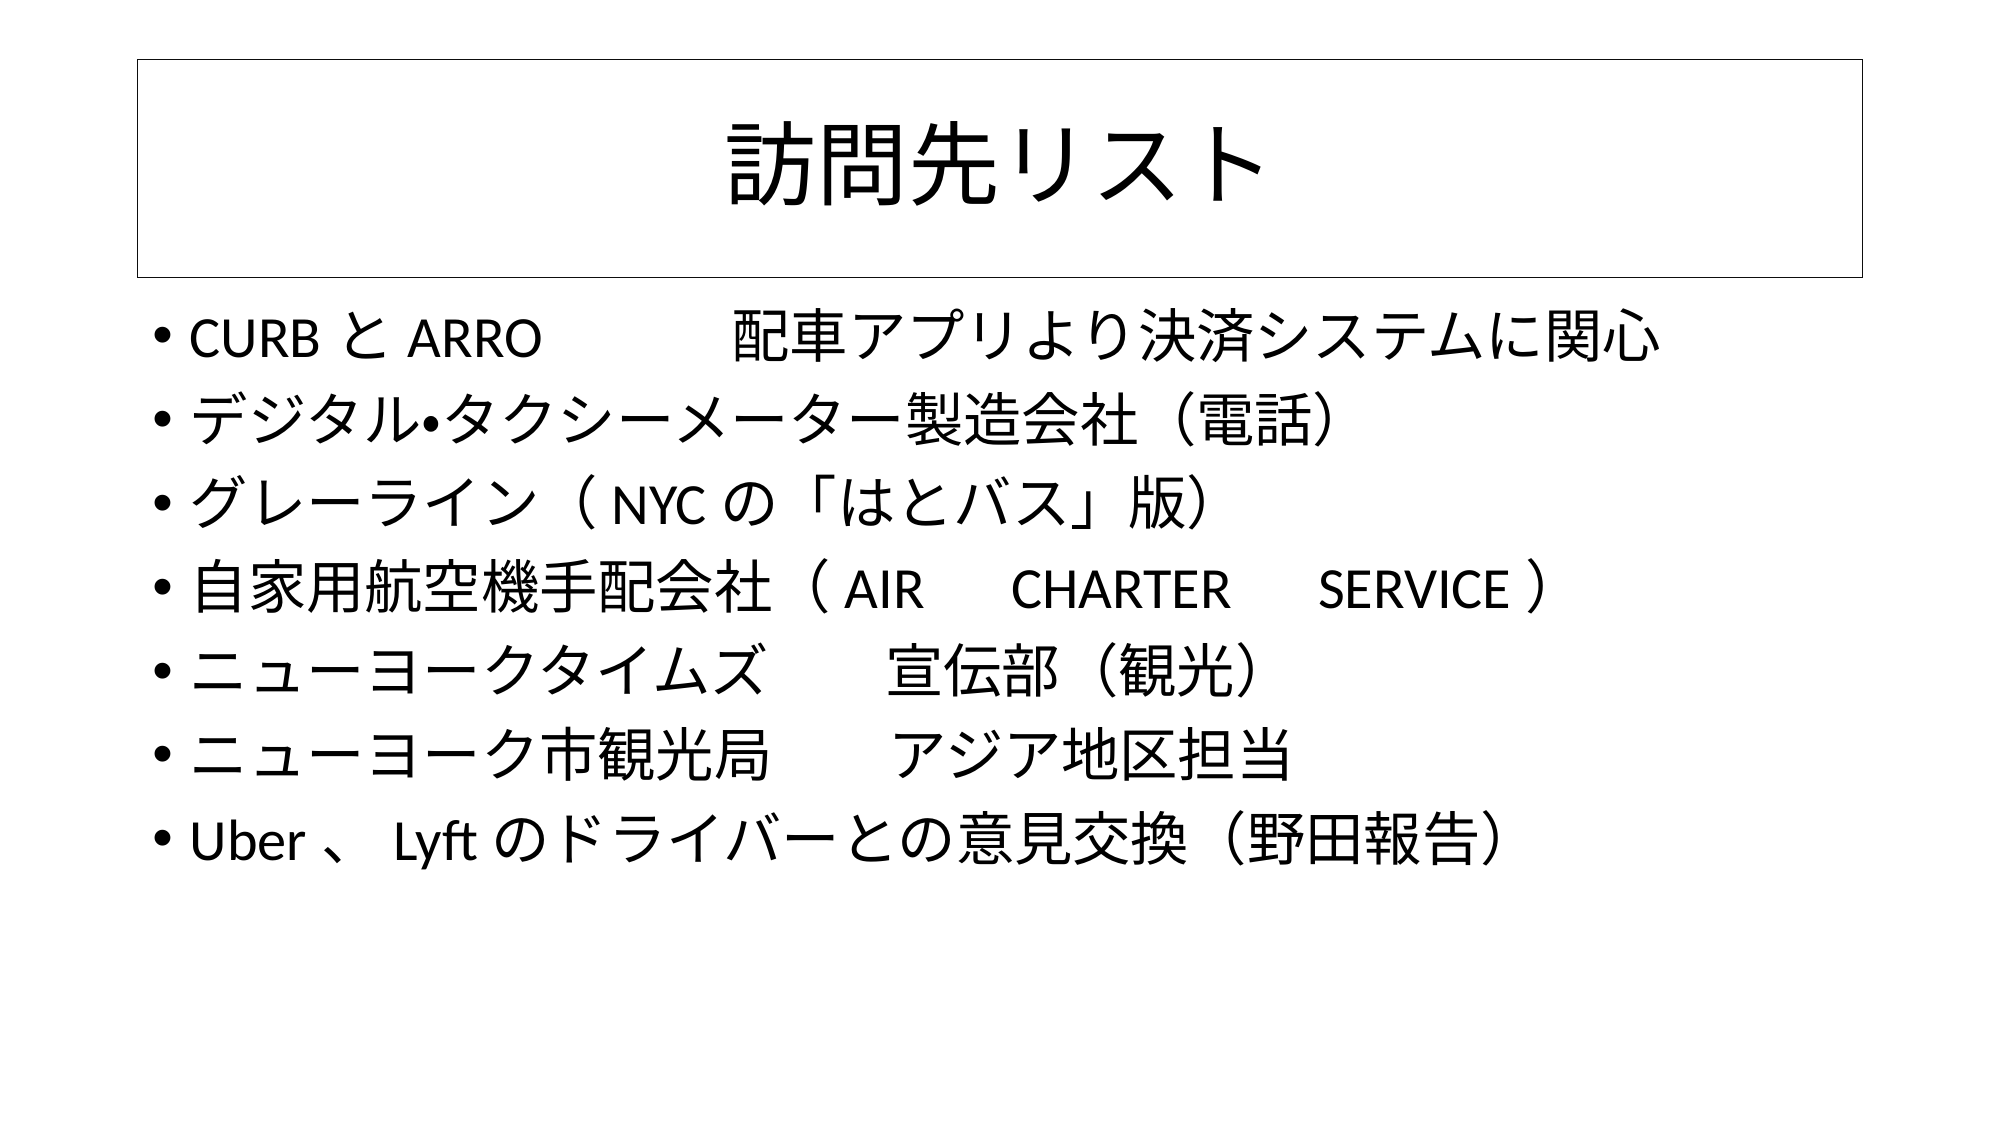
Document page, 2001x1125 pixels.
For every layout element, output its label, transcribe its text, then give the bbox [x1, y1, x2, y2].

title 訪問先リスト [137, 59, 1863, 278]
list CURBとARRO 配車アプリより決済システムに関心 デジタル・タクシーメーター製造会社（電話） グレーライン（NYCの「はとバス」版） 自家用航空機手配会社（AIR CHARTER SERVICE） ニューヨークタイムズ 宣伝部（観光） ニューヨーク市観光局 アジア地区担当 Uber、Lyftのドライバーとの意見交換（野田報告） [137, 299, 1863, 1014]
